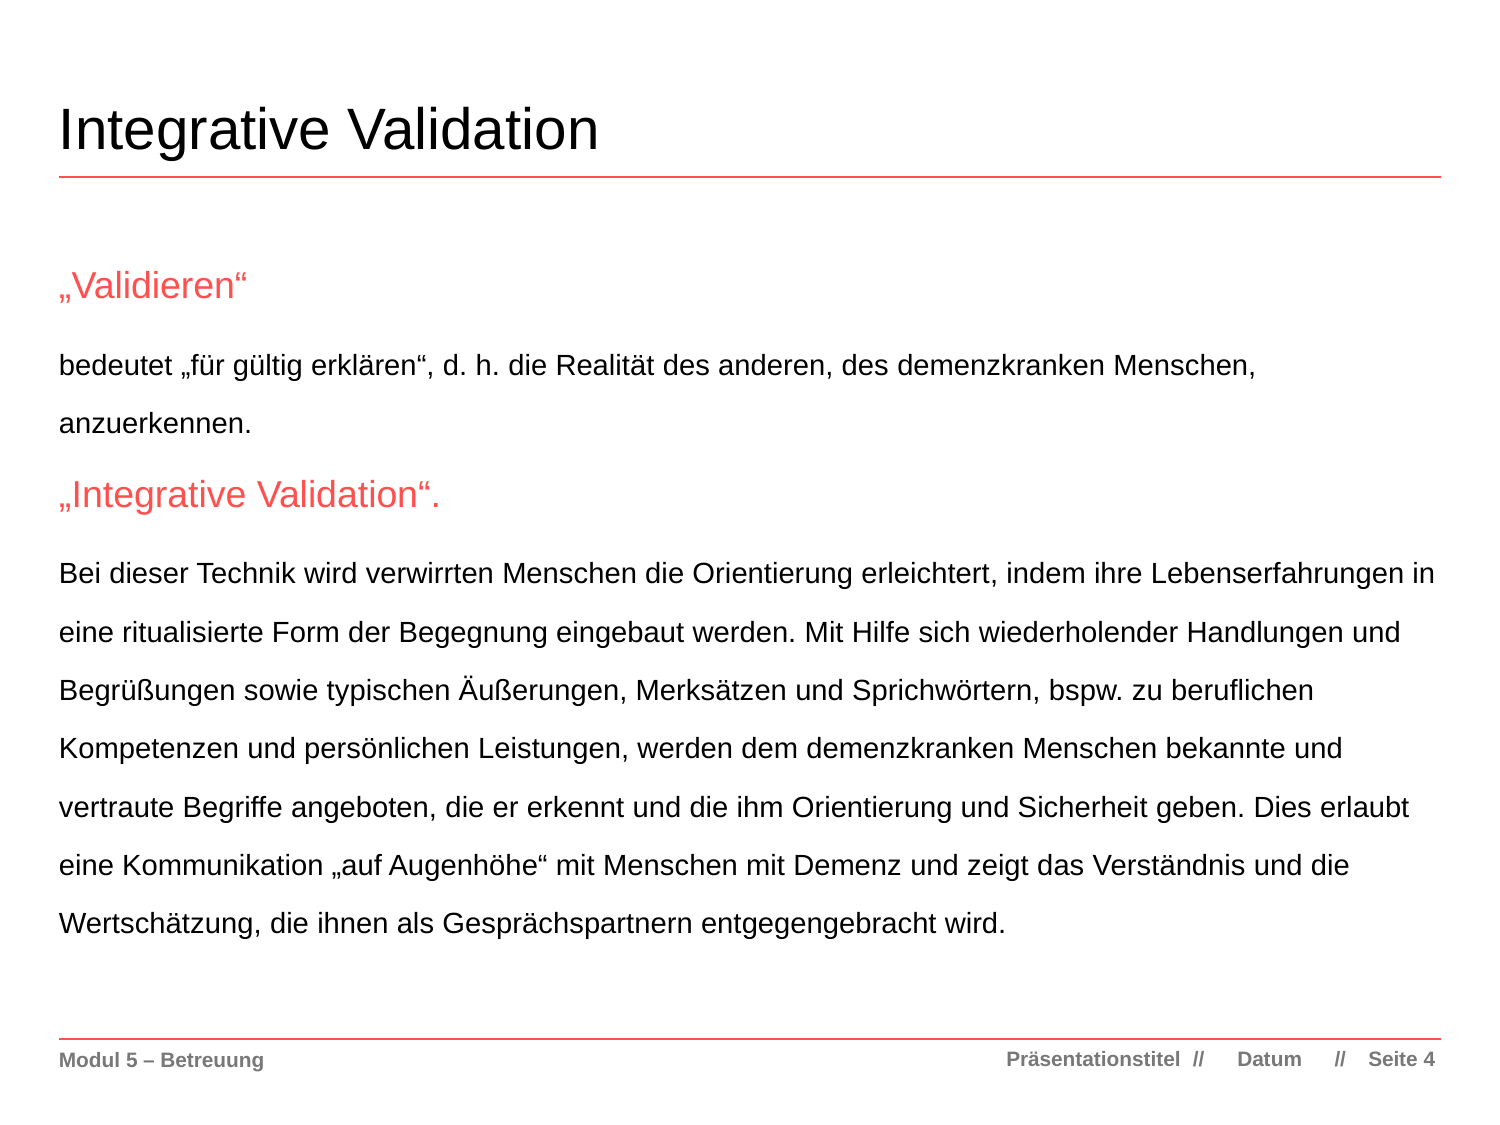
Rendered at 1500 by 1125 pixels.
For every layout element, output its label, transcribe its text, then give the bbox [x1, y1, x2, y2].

slide_number Seite 4 [1334, 1045, 1436, 1082]
footer Präsentationstitel [705, 1045, 1181, 1104]
list „Validieren“ bedeutet „für gültig erklären“, d. h. die Realität des anderen, des demenzkranken Menschen, anzuerkennen. „Integrative Validation“. Bei dieser Technik wird verwirrten Menschen die Orientierung erleichtert, indem ihre Lebenserfahrungen in eine ritualisierte Form der Begegnung eingebaut werden. Mit Hilfe sich wiederholender Handlungen und Begrüßungen sowie typischen Äußerungen, Merksätzen und Sprichwörtern, bspw. zu beruflichen Kompetenzen und persönlichen Leistungen, werden dem demenzkranken Menschen bekannte und vertraute Begriffe angeboten, die er erkennt und die ihm Orientierung und Sicherheit geben. Dies erlaubt eine Kommunikation „auf Augenhöhe“ mit Menschen mit Demenz und zeigt das Verständnis und die Wertschätzung, die ihnen als Gesprächspartnern entgegengebracht wird. [59, 248, 1441, 1010]
title Integrative Validation [59, 30, 1176, 161]
slide_number Datum [1216, 1045, 1323, 1076]
